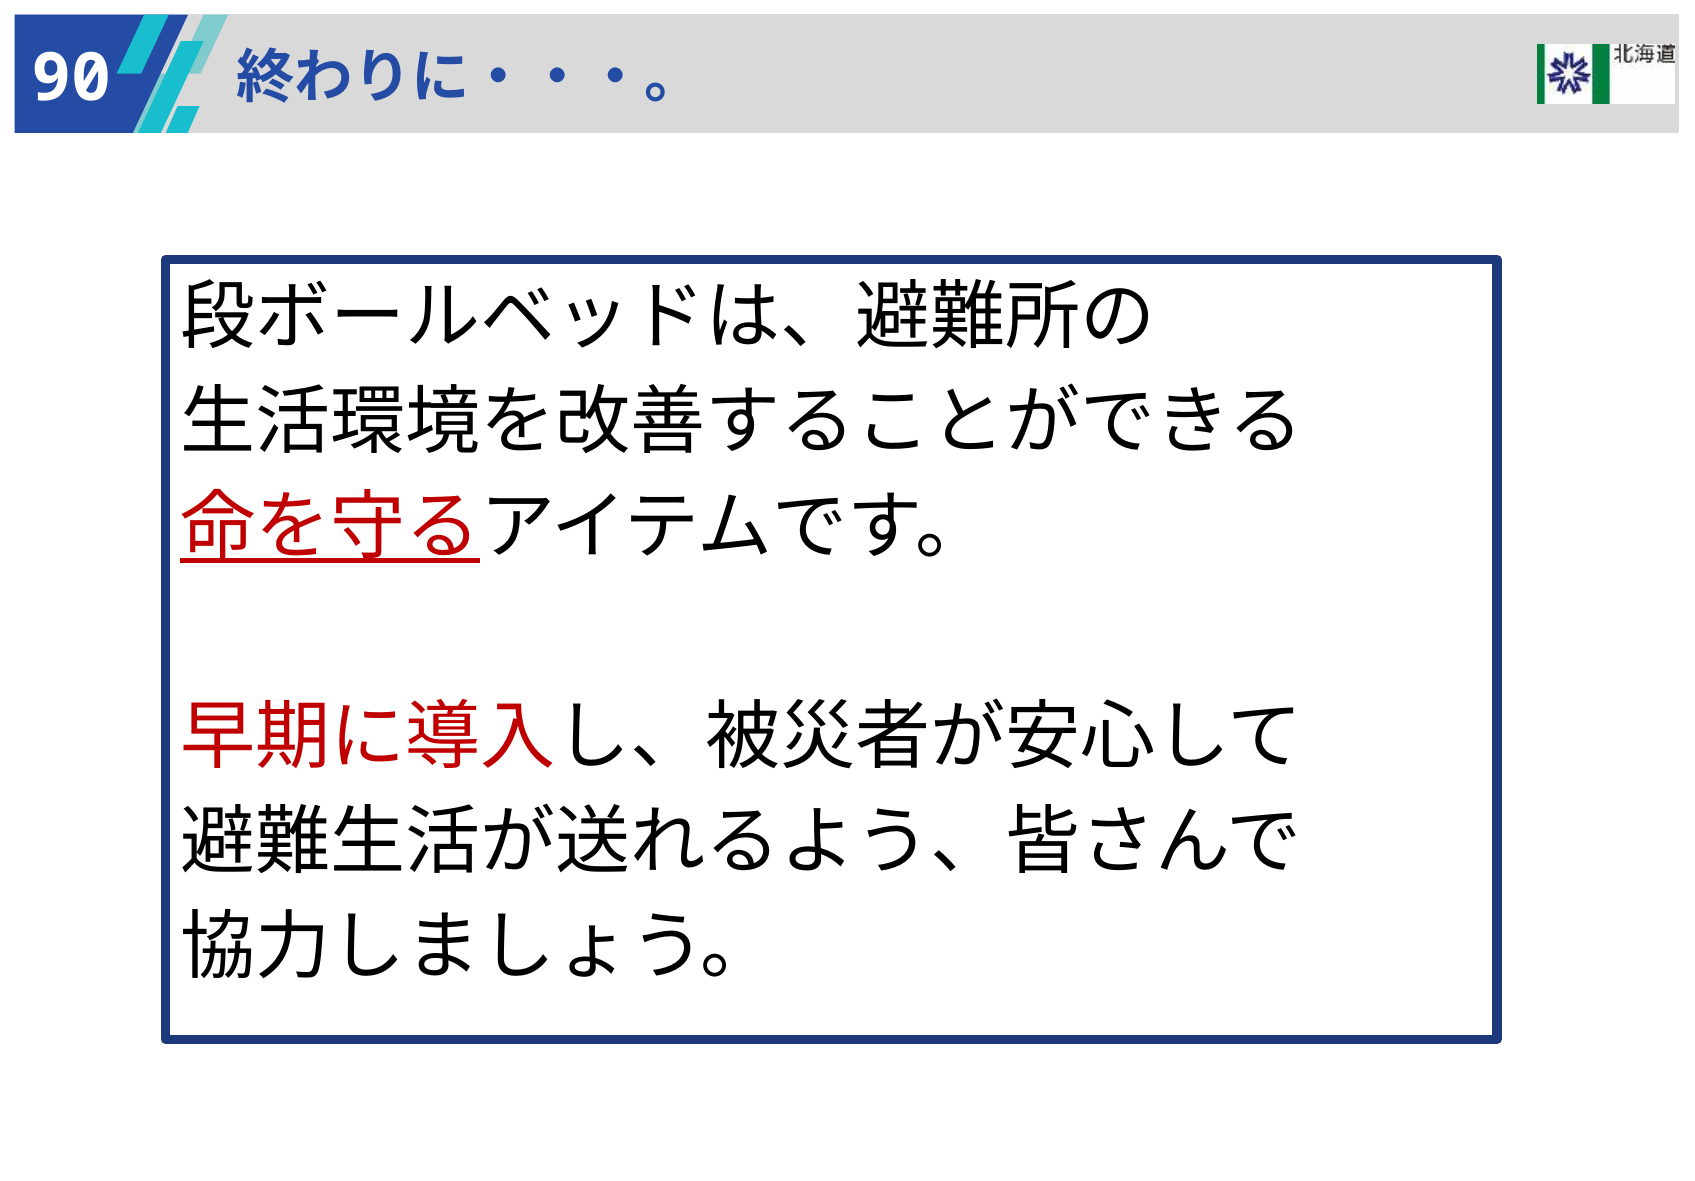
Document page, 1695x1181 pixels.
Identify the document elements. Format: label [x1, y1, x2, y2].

list [236, 38, 1123, 104]
picture [1537, 44, 1675, 104]
text_box [165, 259, 1497, 1040]
list [30, 32, 113, 116]
